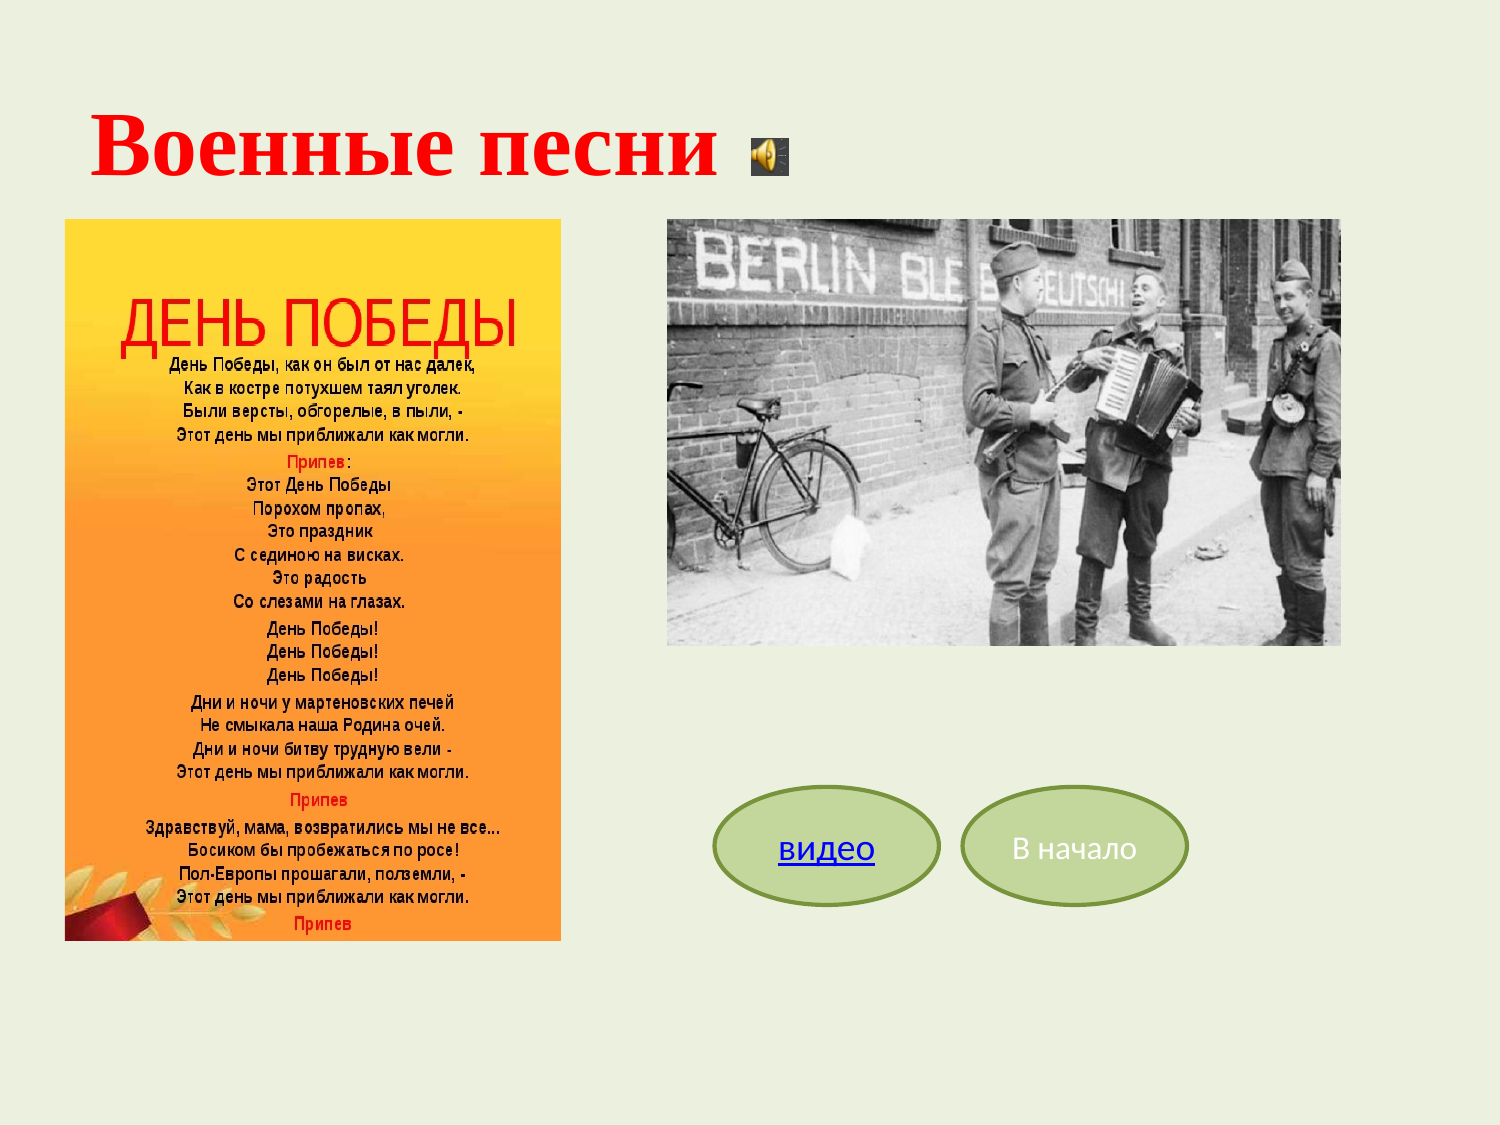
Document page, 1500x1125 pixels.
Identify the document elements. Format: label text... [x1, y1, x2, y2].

title Военные песни [75, 45, 1425, 233]
text_box видео [712, 784, 942, 908]
text_box В начало [960, 784, 1190, 908]
picture [667, 219, 1341, 646]
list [749, 136, 791, 178]
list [64, 219, 562, 941]
